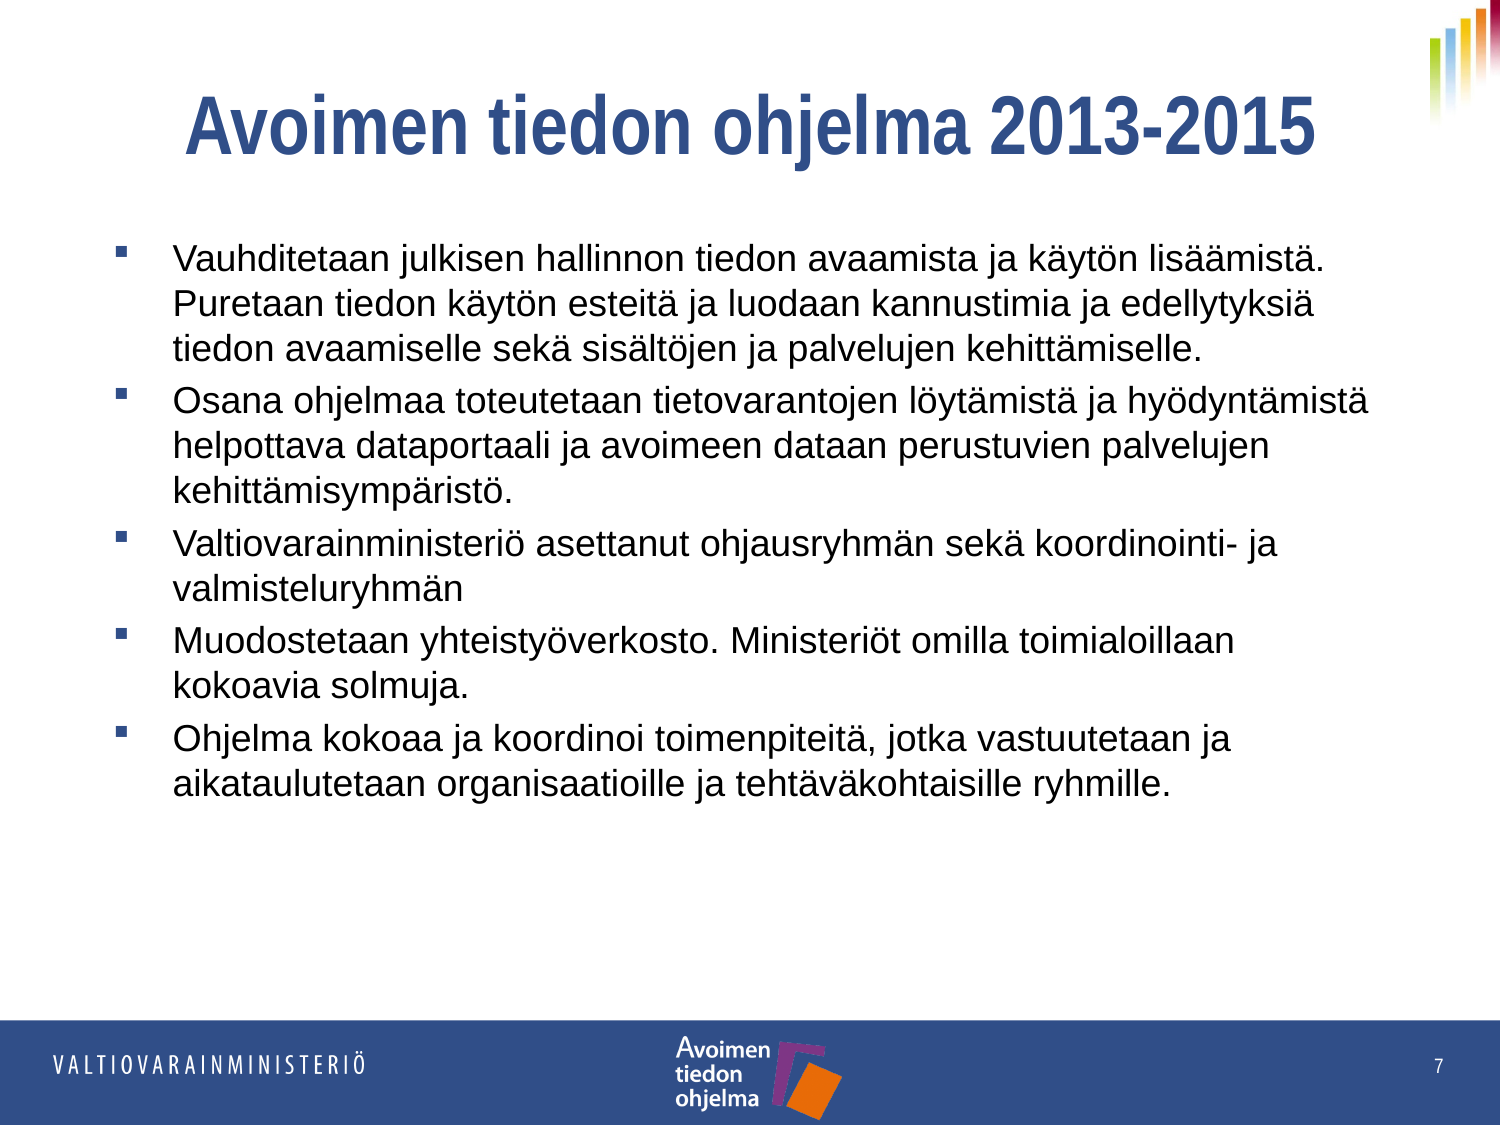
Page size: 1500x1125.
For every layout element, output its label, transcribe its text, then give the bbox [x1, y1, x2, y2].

picture [1430, 0, 1500, 143]
title Avoimen tiedon ohjelma 2013-2015 [97, 38, 1404, 205]
picture [53, 1051, 364, 1074]
picture [675, 1030, 842, 1123]
list Vauhditetaan julkisen hallinnon tiedon avaamista ja käytön lisäämistä. Puretaan tiedon käytön esteitä ja luodaan kannustimia ja edellytyksiä tiedon avaamiselle sekä sisältöjen ja palvelujen kehittämiselle. Osana ohjelmaa toteutetaan tietovarantojen löytämistä ja hyödyntämistä helpottava dataportaali ja avoimeen dataan perustuvien palvelujen kehittämisympäristö. Valtiovarainministeriö asettanut ohjausryhmän sekä koordinointi- ja valmisteluryhmän Muodostetaan yhteistyöverkosto. Ministeriöt omilla toimialoillaan kokoavia solmuja. Ohjelma kokoaa ja koordinoi toimenpiteitä, jotka vastuutetaan ja aikataulutetaan organisaatioille ja tehtäväkohtaisille ryhmille. [97, 226, 1403, 1006]
slide_number 7 [1379, 1045, 1459, 1081]
